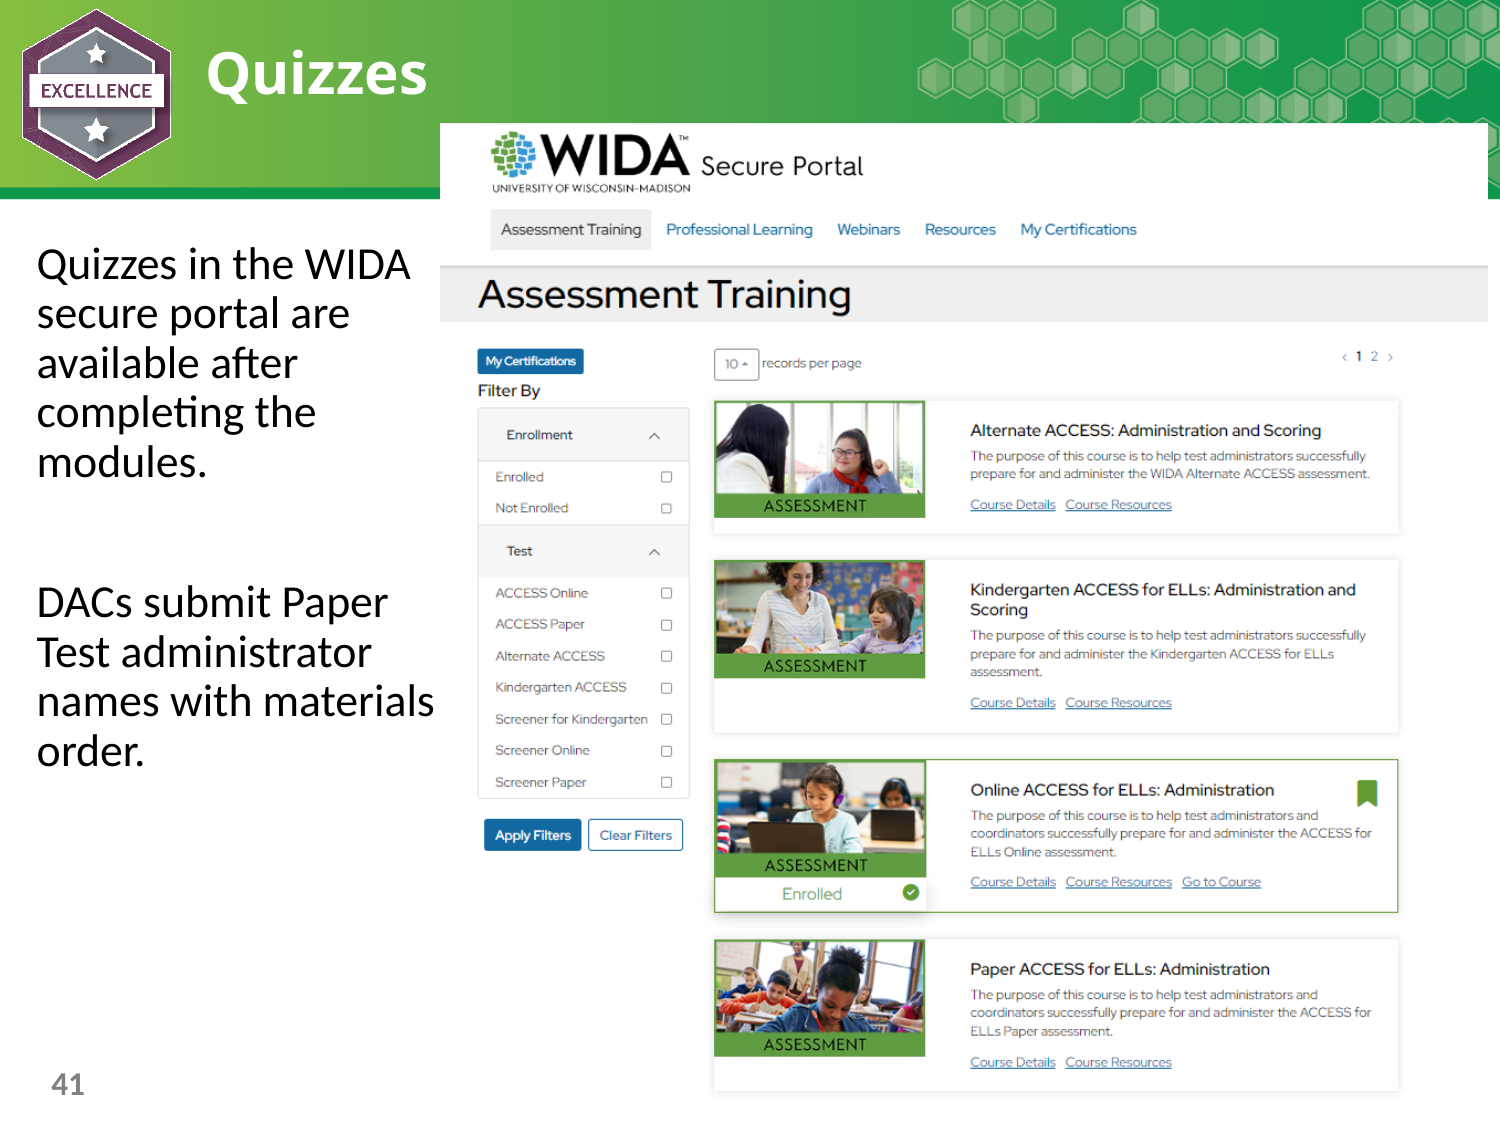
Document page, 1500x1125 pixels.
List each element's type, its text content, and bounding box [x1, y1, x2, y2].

slide_number 41 [36, 1054, 375, 1115]
title Quizzes [205, 44, 1052, 141]
list Quizzes in the WIDA secure portal are available after completing the modules. DACs submit Paper Test administrator names with materials order. [36, 239, 440, 1002]
picture [0, 0, 1500, 1101]
